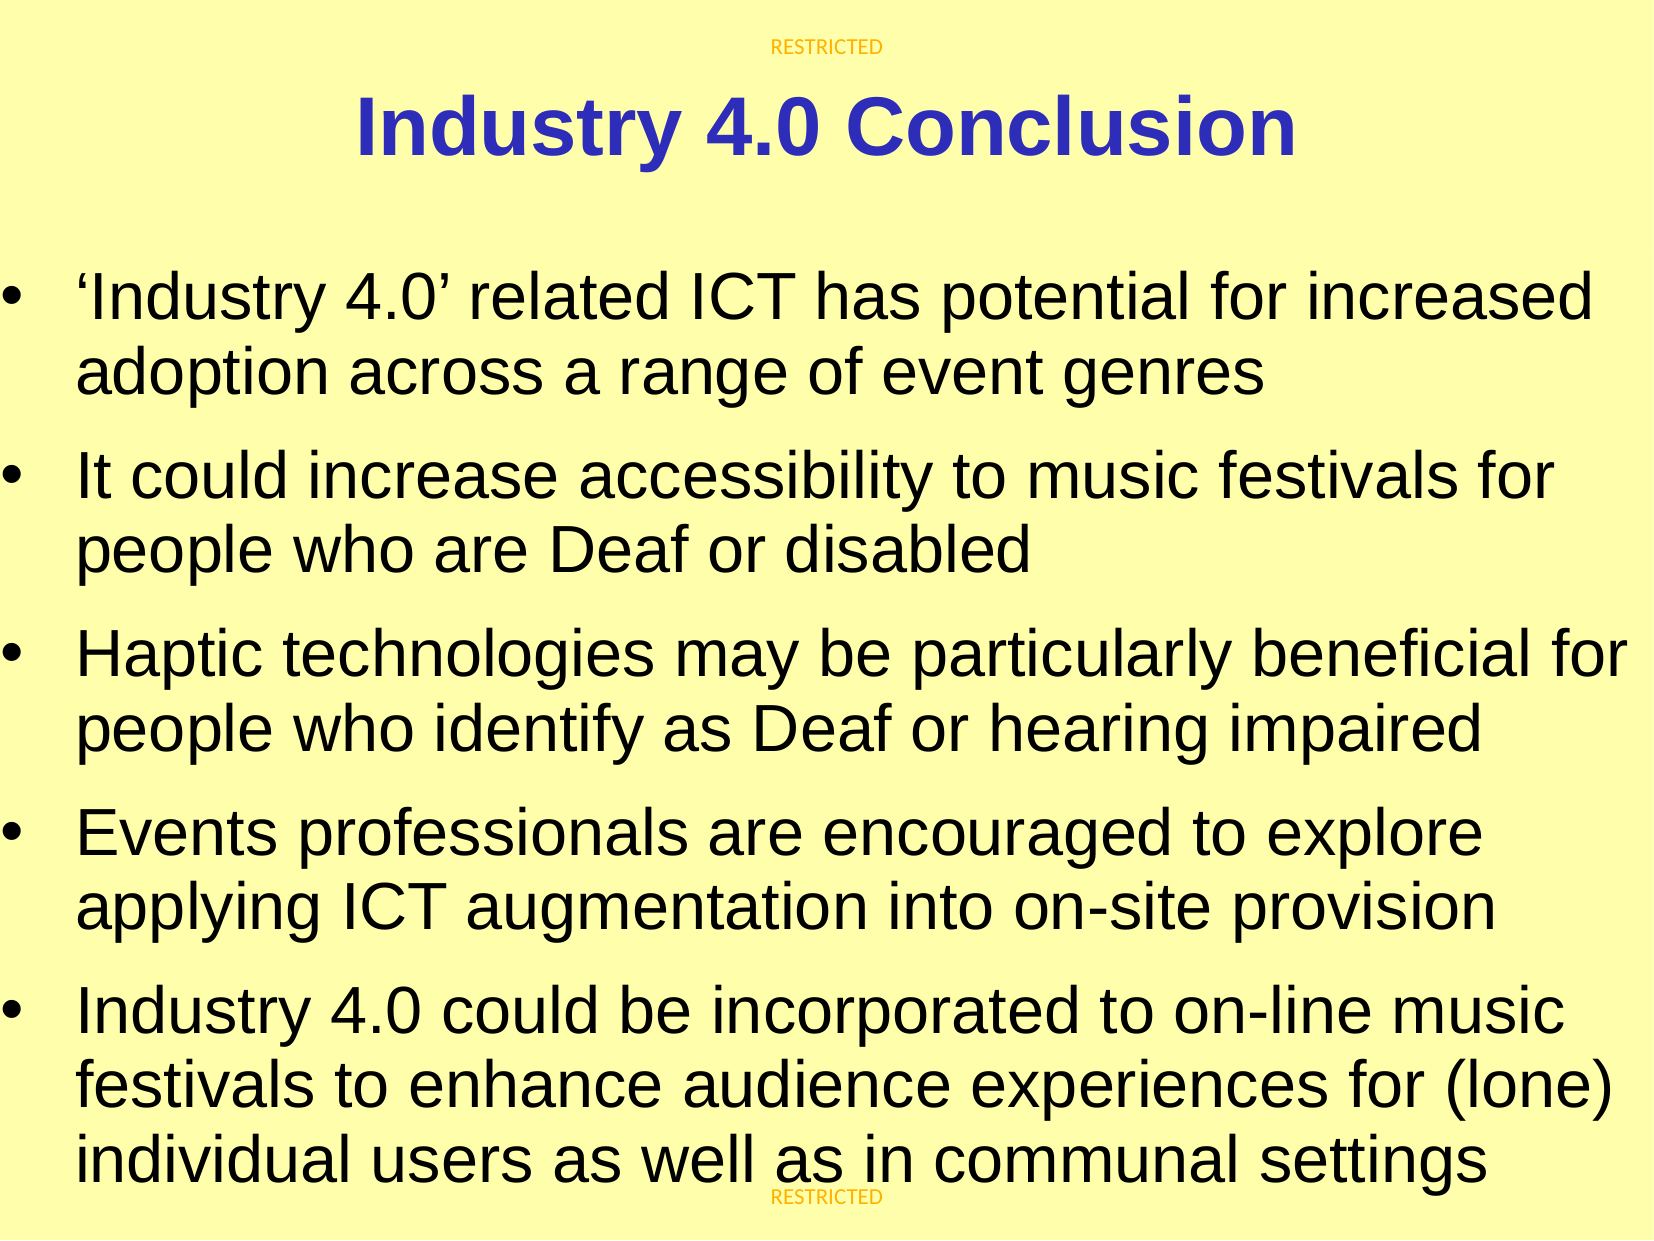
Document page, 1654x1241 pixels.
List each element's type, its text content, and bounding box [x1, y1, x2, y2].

list ‘Industry 4.0’ related ICT has potential for increased adoption across a range of event genres It could increase accessibility to music festivals for people who are Deaf or disabled Haptic technologies may be particularly beneficial for people who identify as Deaf or hearing impaired Events professionals are encouraged to explore applying ICT augmentation into on-site provision Industry 4.0 could be incorporated to on-line music festivals to enhance audience experiences for (lone) individual users as well as in communal settings [0, 255, 1654, 1241]
title Industry 4.0 Conclusion [0, 0, 1654, 255]
